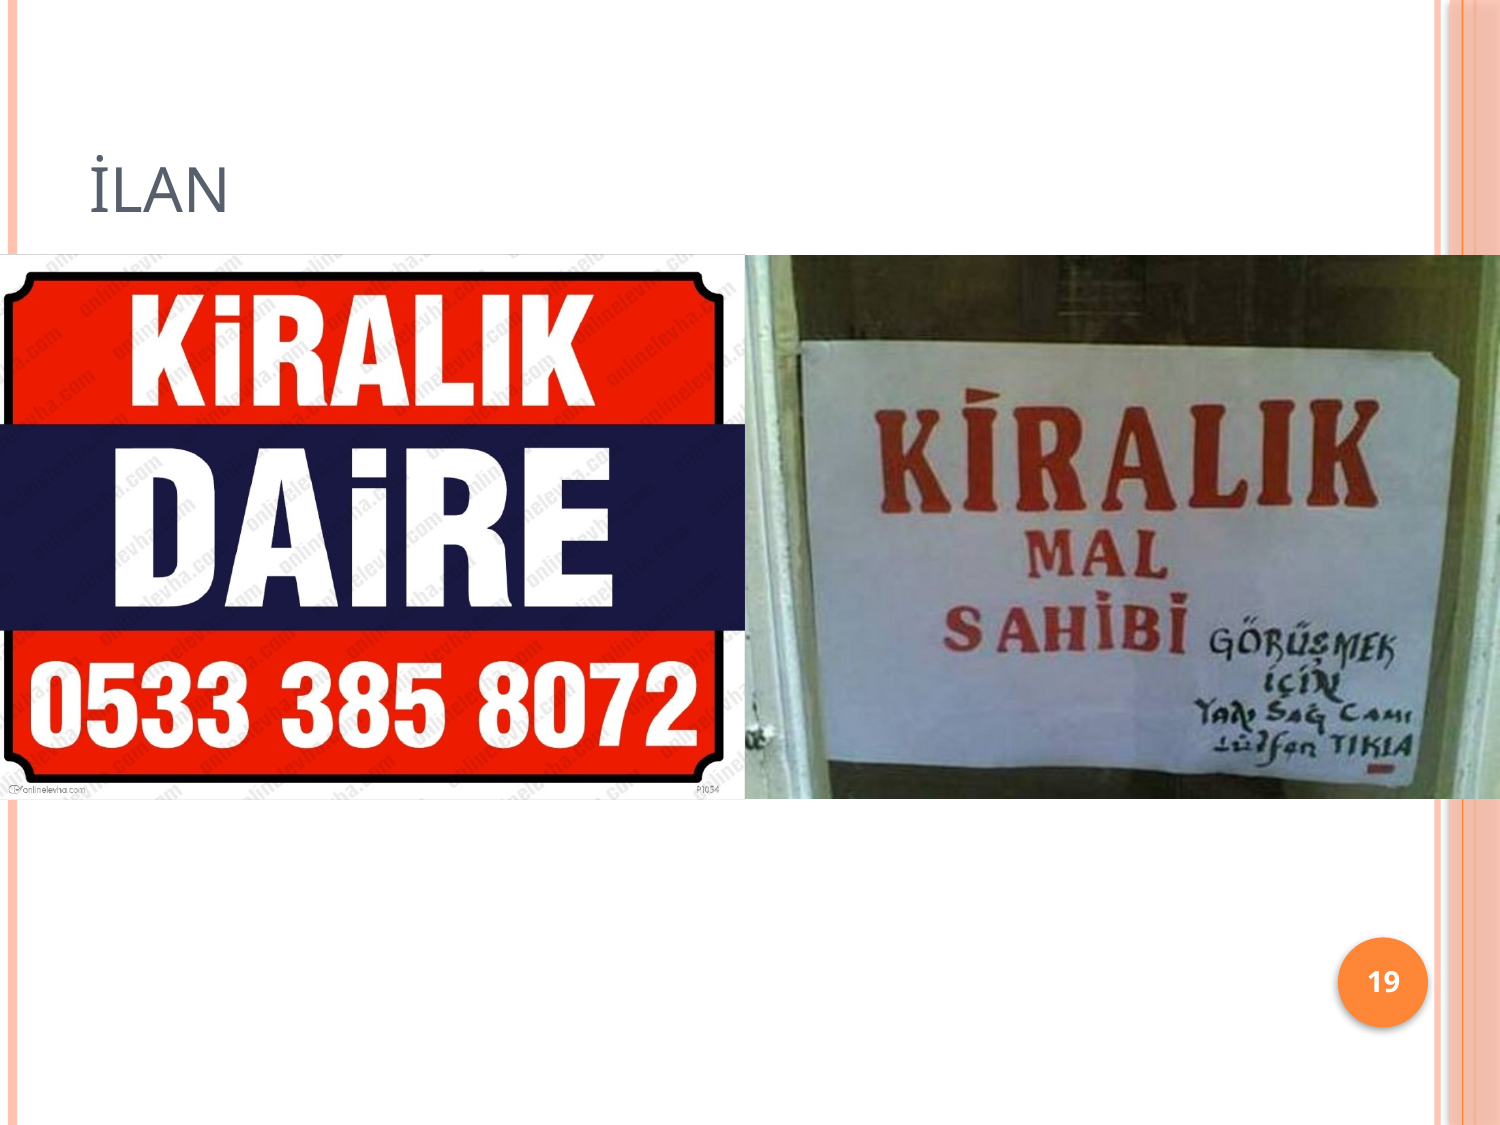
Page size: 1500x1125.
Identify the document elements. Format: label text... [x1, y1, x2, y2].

picture [0, 253, 746, 800]
slide_number 19 [1333, 940, 1434, 1027]
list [749, 254, 1500, 800]
title İLAN [75, 45, 1300, 233]
